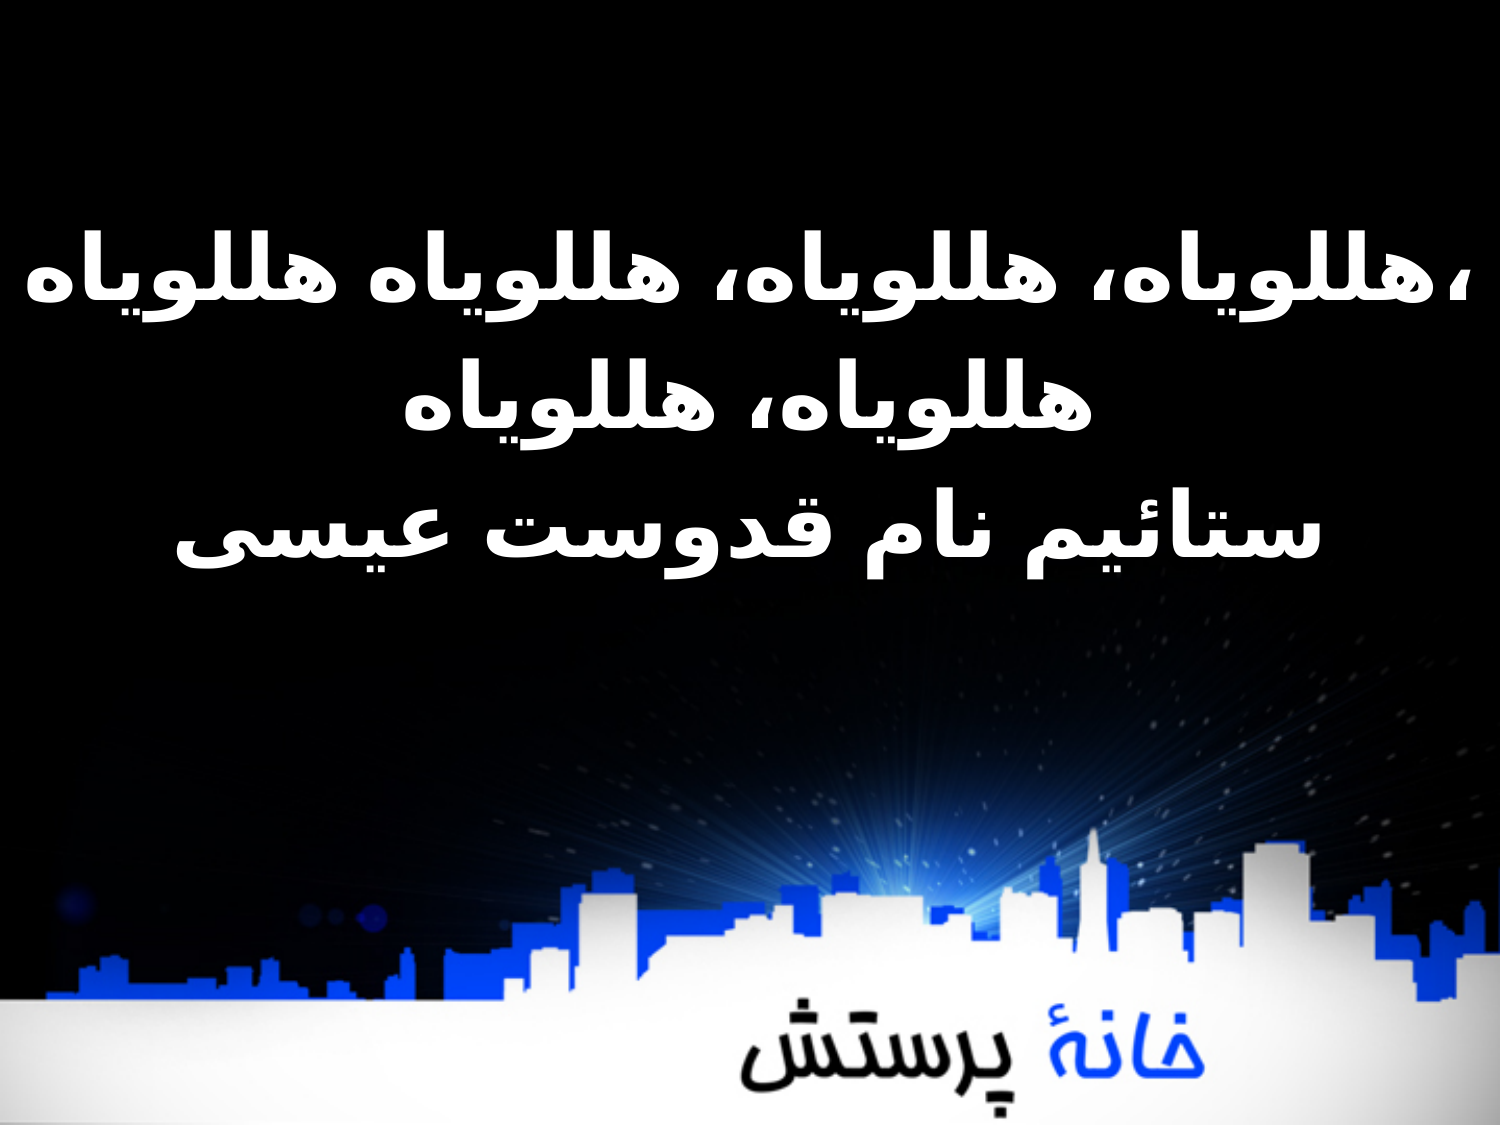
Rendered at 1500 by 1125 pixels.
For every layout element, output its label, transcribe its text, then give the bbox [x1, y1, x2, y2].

list هللویاه، هللویاه، هللویاه هللویاه، هللویاه، هللویاه ستائیم نام قدوست عیسی [0, 0, 1500, 963]
picture [0, 963, 1500, 1125]
